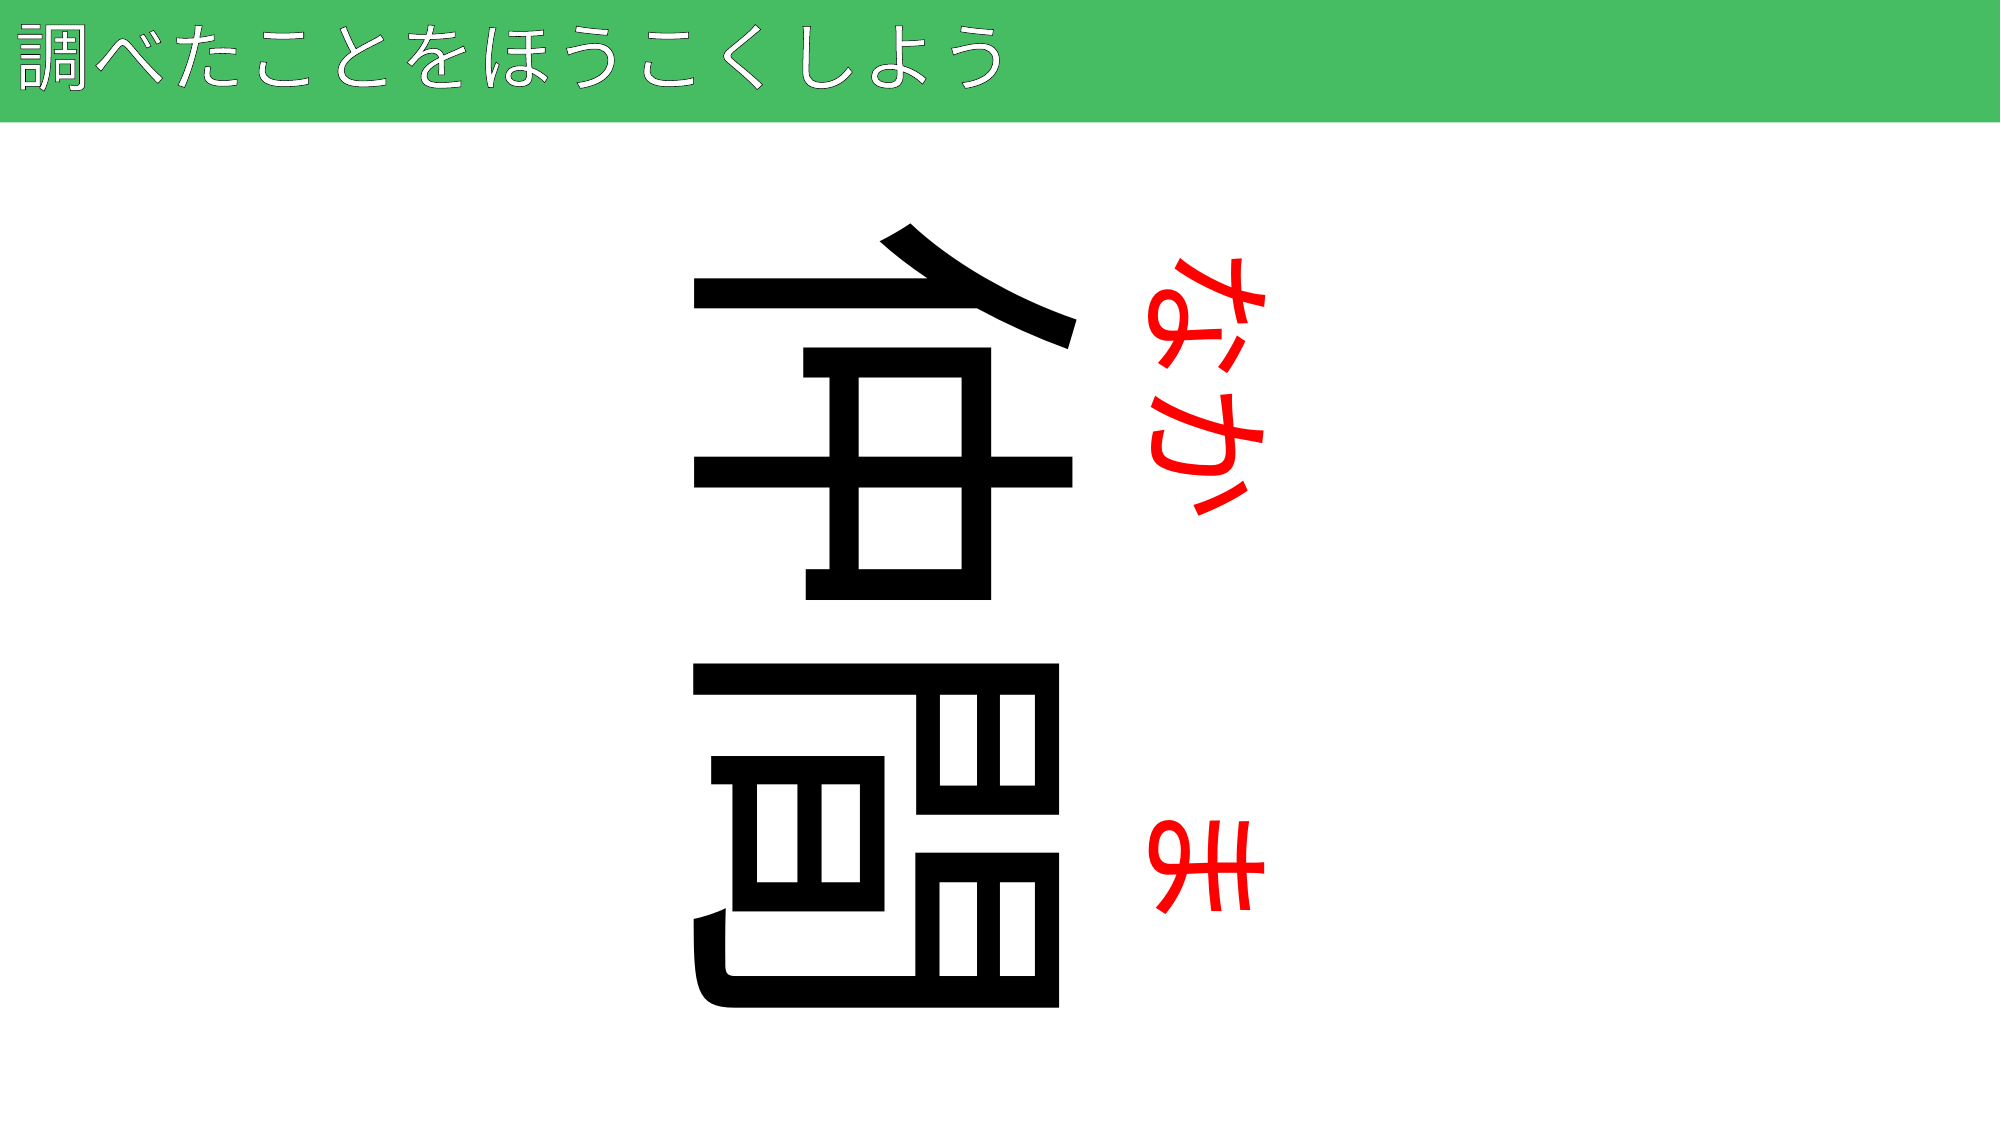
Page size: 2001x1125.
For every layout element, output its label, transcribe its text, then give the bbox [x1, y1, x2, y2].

text_box なか ま [1103, 231, 1301, 1037]
text_box 仲間 [616, 195, 1152, 1125]
slide_number 72 [1712, 0, 2000, 123]
title 調べたことをほうこくしよう [0, 0, 1712, 123]
